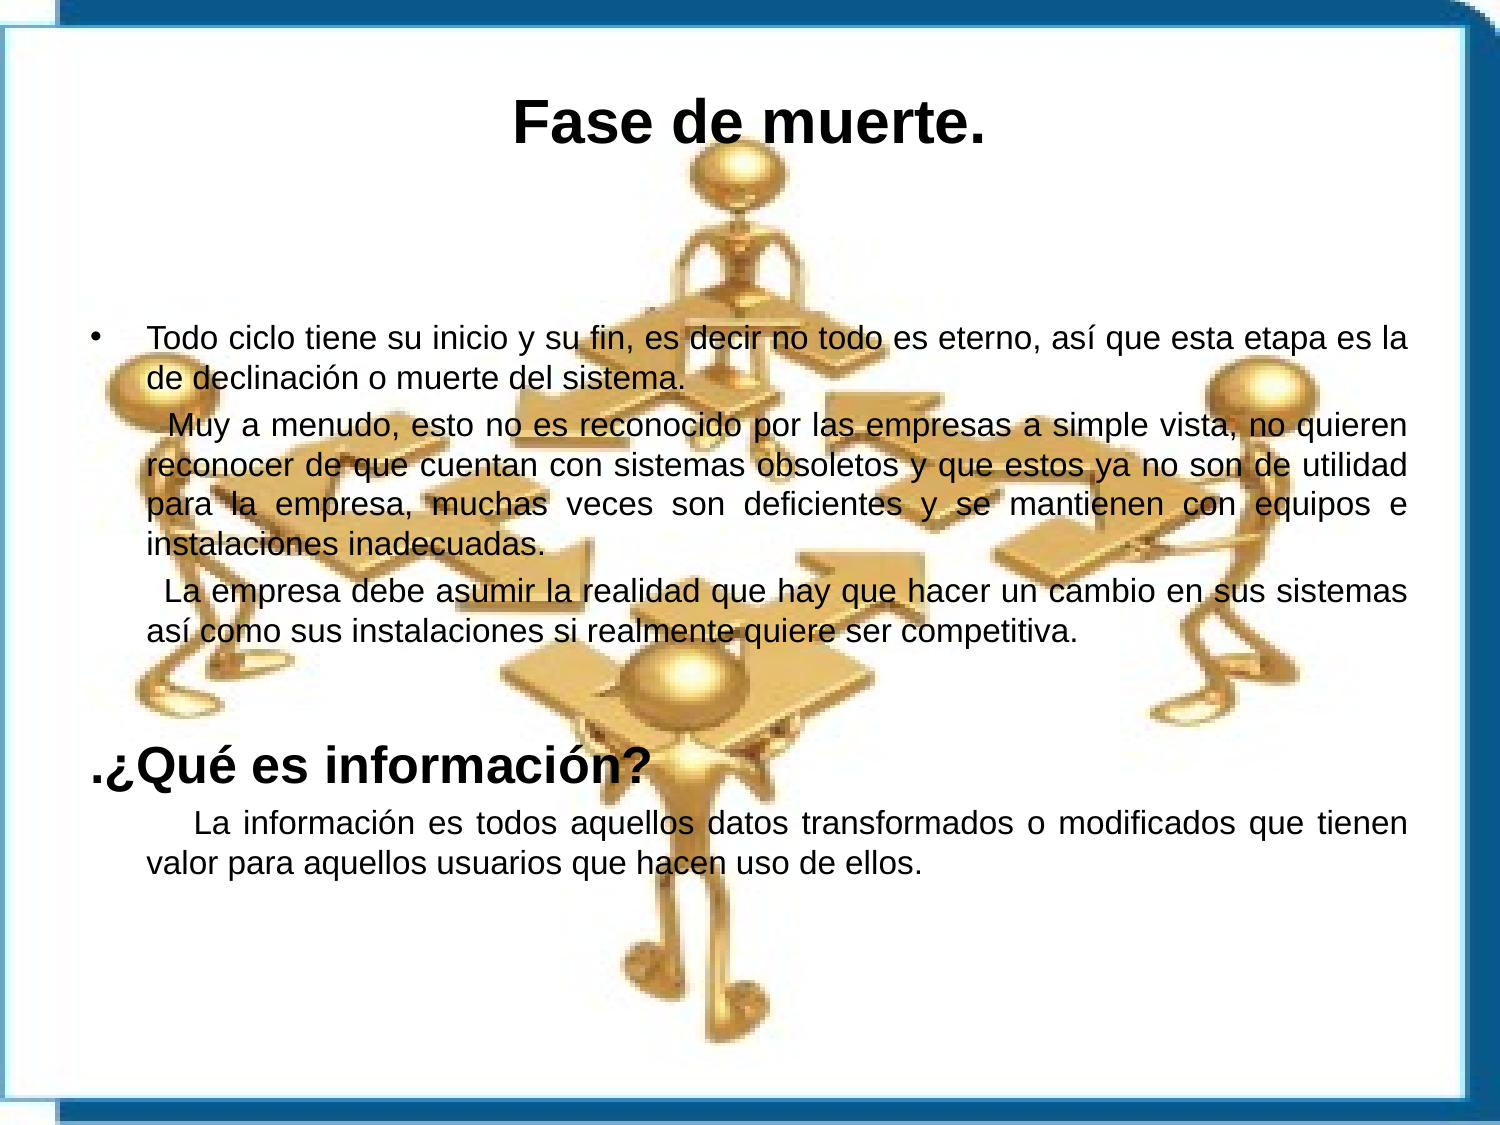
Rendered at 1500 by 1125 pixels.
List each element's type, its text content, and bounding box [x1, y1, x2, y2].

title Fase de muerte. [75, 45, 1425, 233]
picture [0, 0, 1500, 1125]
list Todo ciclo tiene su inicio y su fin, es decir no todo es eterno, así que esta etapa es la de declinación o muerte del sistema. Muy a menudo, esto no es reconocido por las empresas a simple vista, no quieren reconocer de que cuentan con sistemas obsoletos y que estos ya no son de utilidad para la empresa, muchas veces son deficientes y se mantienen con equipos e instalaciones inadecuadas. La empresa debe asumir la realidad que hay que hacer un cambio en sus sistemas así como sus instalaciones si realmente quiere ser competitiva. .¿Qué es información? La información es todos aquellos datos transformados o modificados que tienen valor para aquellos usuarios que hacen uso de ellos. [75, 262, 1425, 1005]
